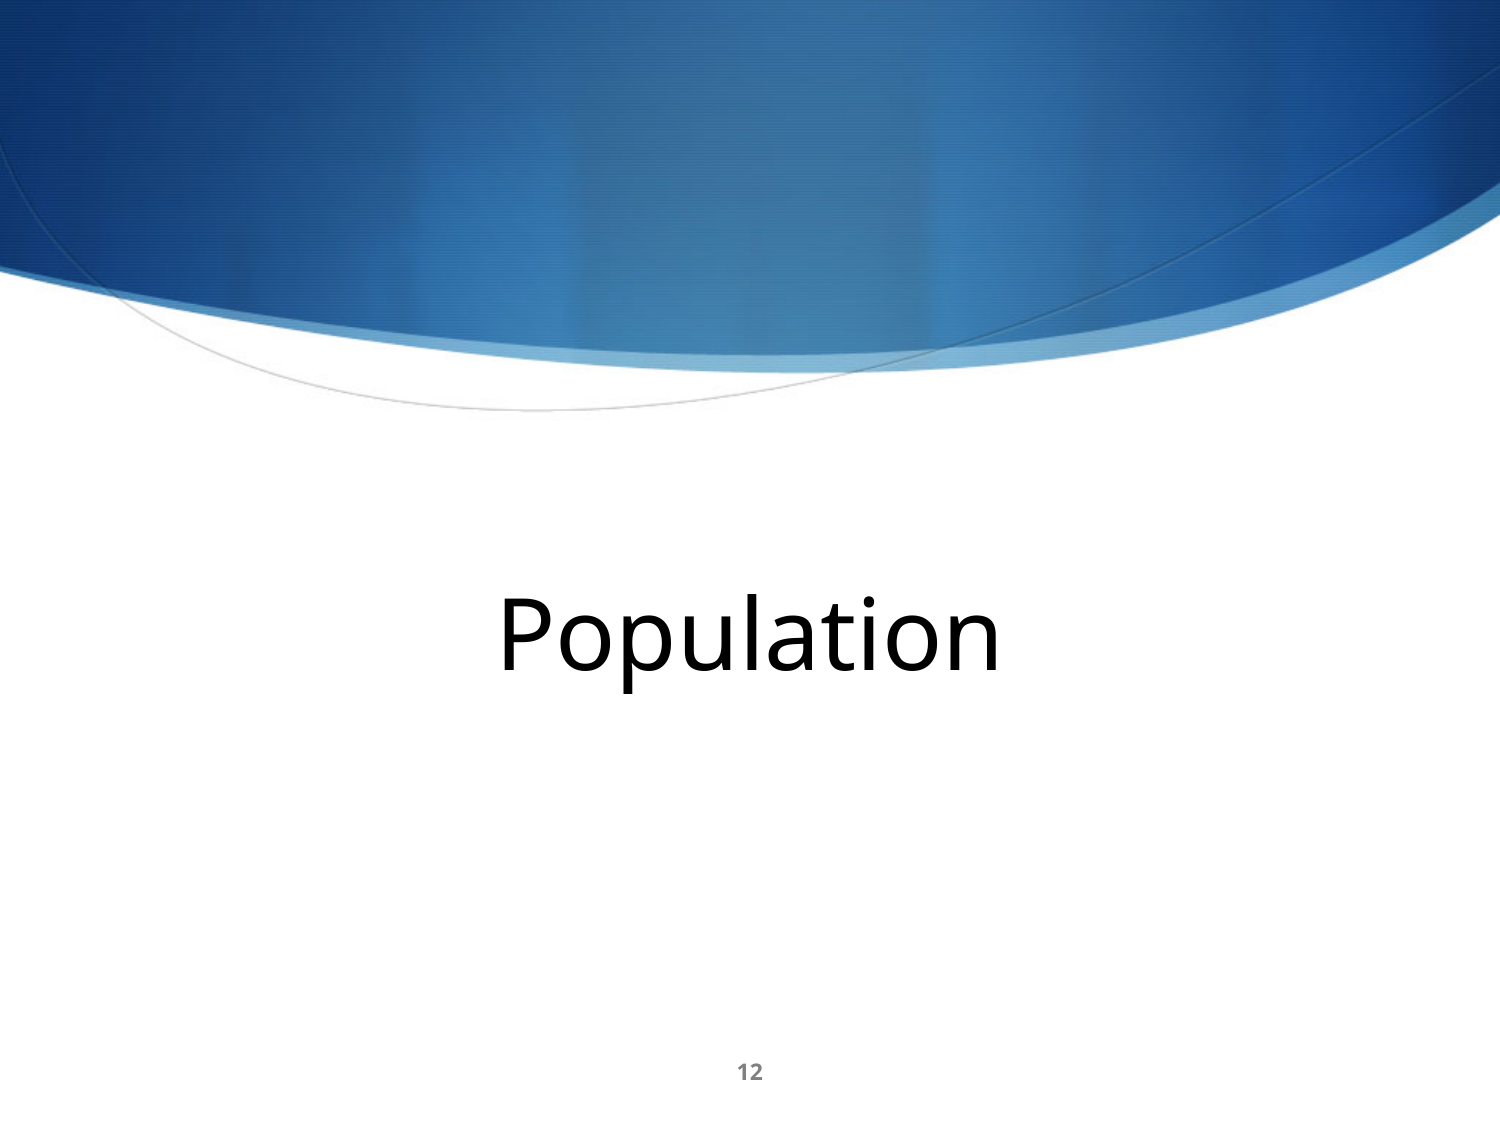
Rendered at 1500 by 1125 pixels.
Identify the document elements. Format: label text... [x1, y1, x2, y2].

picture [0, 0, 1500, 1125]
title Population [75, 431, 1425, 830]
slide_number 12 [706, 1042, 794, 1103]
